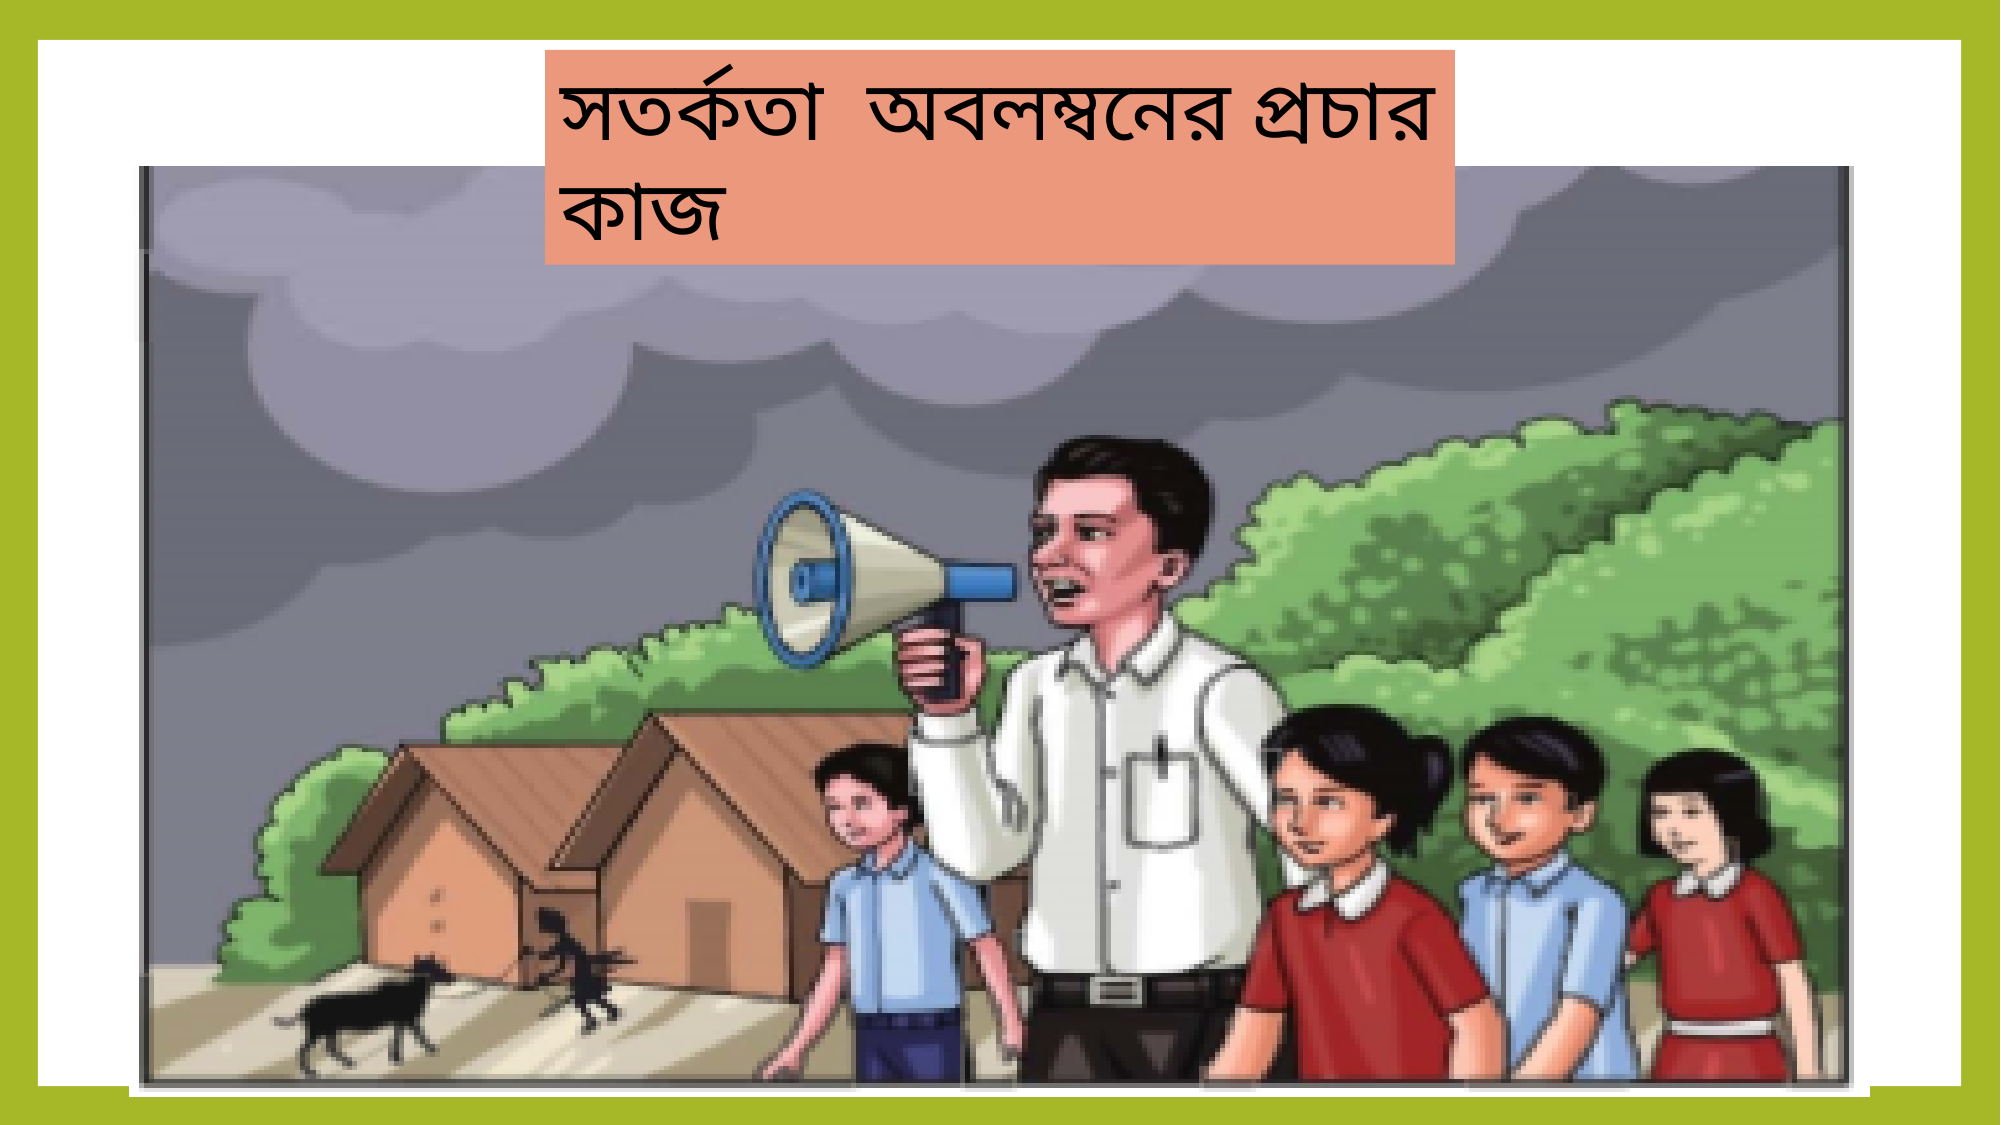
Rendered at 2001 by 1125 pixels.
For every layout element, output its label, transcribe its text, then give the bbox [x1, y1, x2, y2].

text_box সতর্কতা অবলম্বনের প্রচার কাজ [545, 49, 1455, 165]
picture [129, 165, 1871, 1098]
